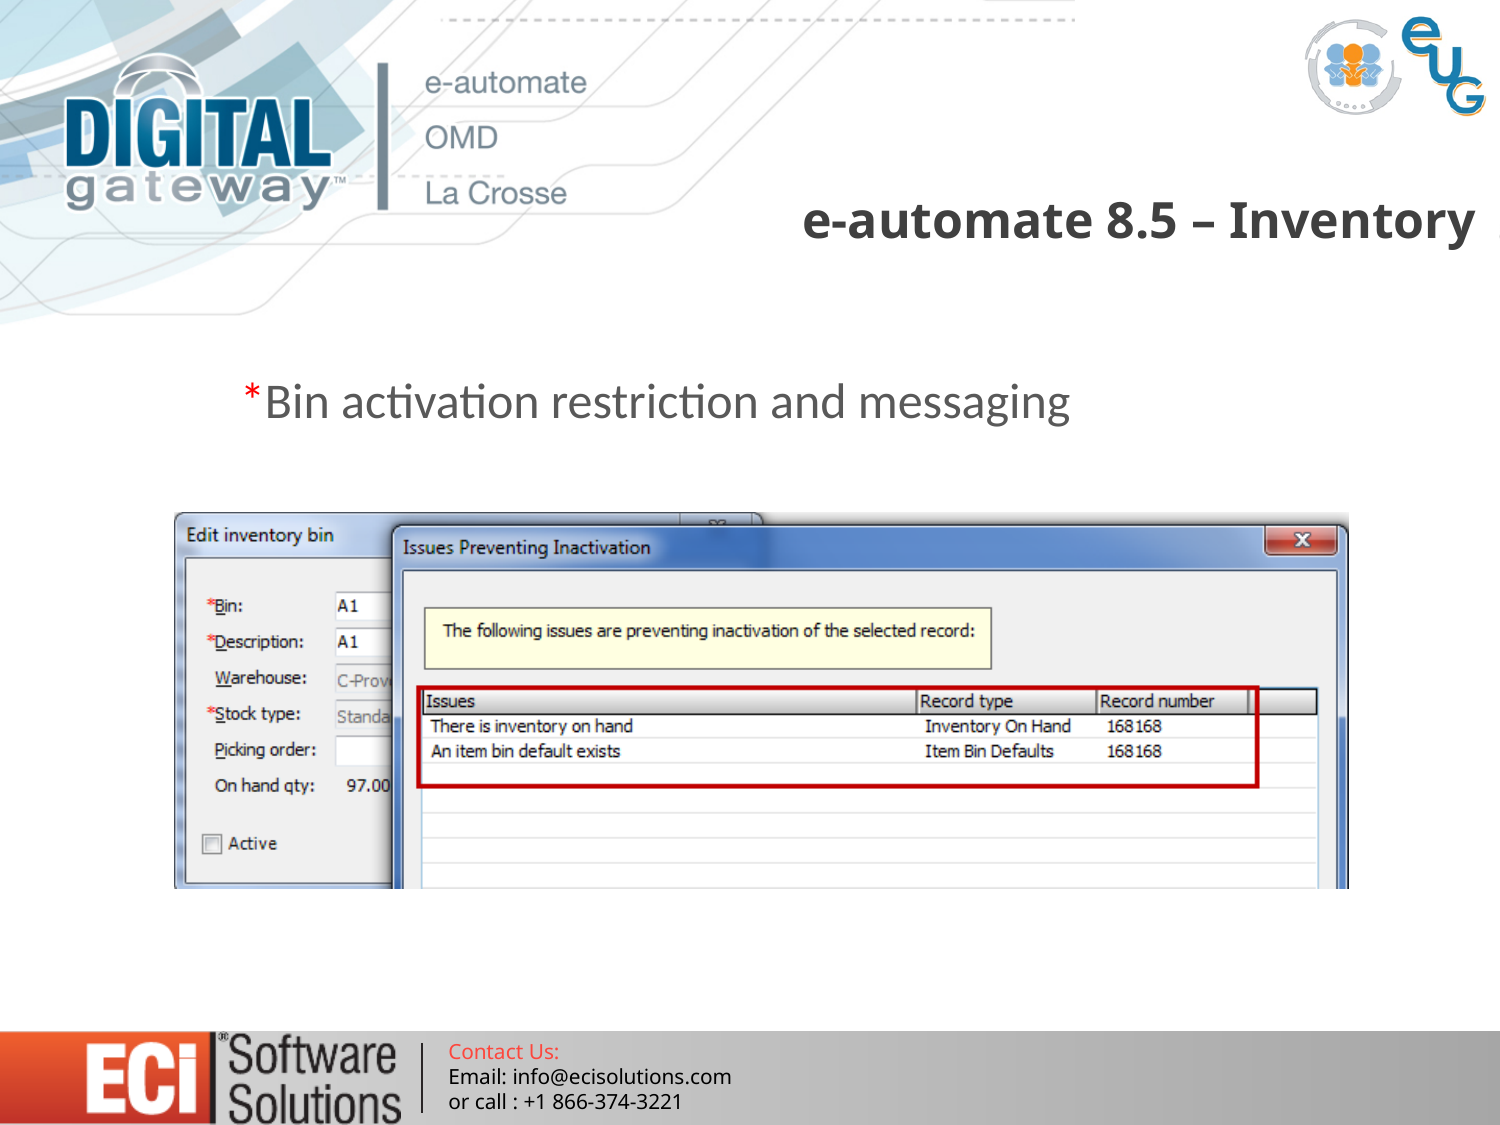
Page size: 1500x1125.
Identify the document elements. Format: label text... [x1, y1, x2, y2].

subtitle *Bin activation restriction and messaging [225, 361, 1413, 937]
text_box e-automate 8.5 – Inventory [666, 137, 1492, 300]
picture [1299, 12, 1488, 119]
picture [0, 0, 1500, 1125]
